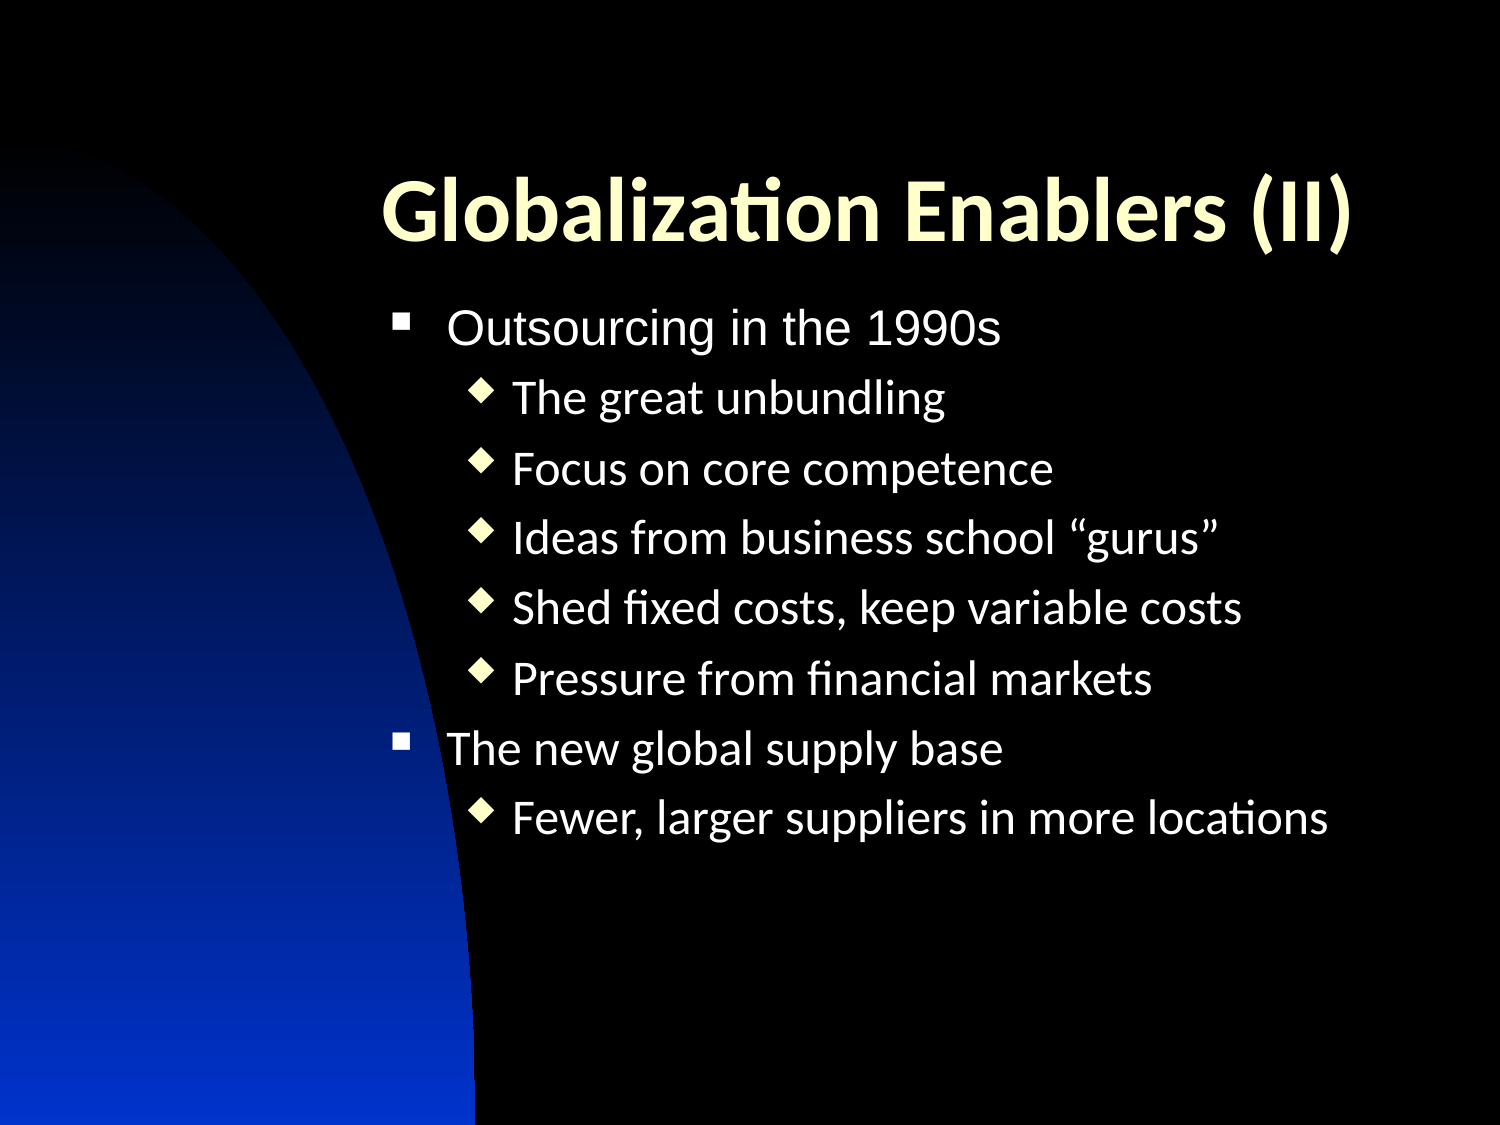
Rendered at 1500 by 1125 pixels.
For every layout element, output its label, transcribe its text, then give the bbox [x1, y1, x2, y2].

list Outsourcing in the 1990s The great unbundling Focus on core competence Ideas from business school “gurus” Shed fixed costs, keep variable costs Pressure from financial markets The new global supply base Fewer, larger suppliers in more locations [375, 287, 1375, 950]
title Globalization Enablers (II) [350, 125, 1388, 313]
